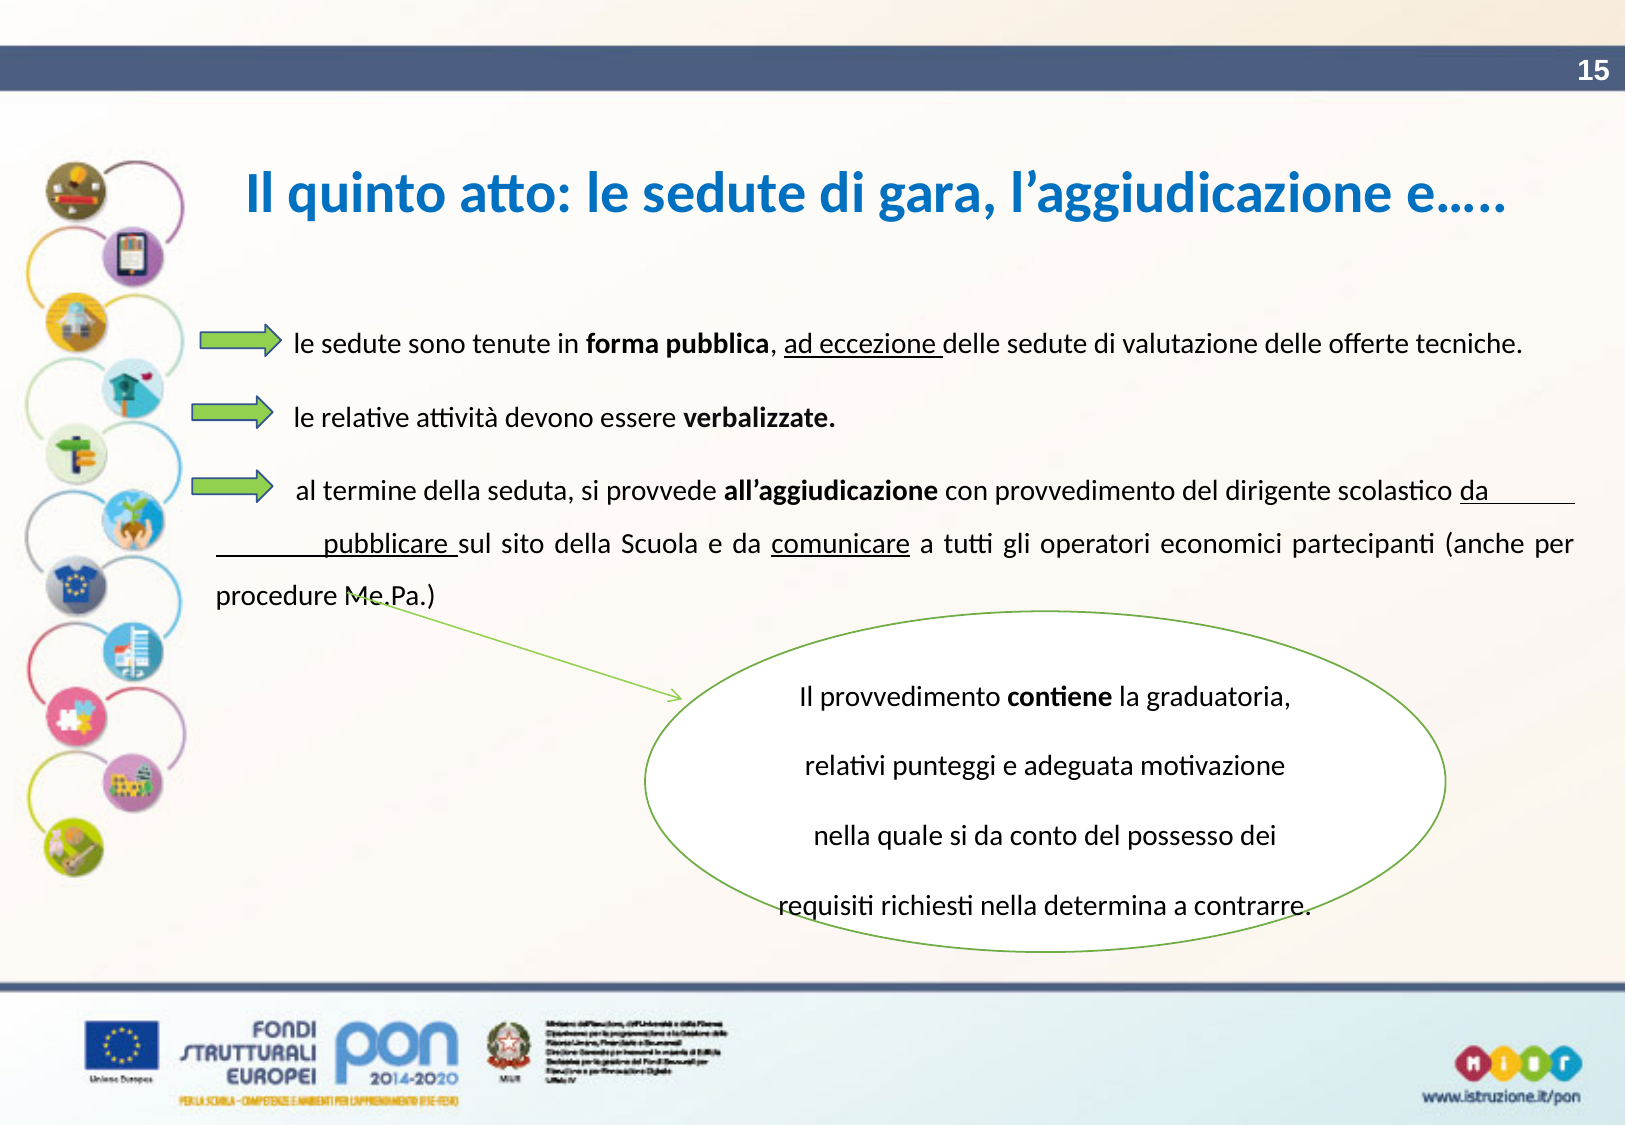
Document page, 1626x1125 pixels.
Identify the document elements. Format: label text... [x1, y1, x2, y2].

slide_number 15 [1259, 39, 1625, 99]
text_box [191, 395, 274, 429]
text_box Il provvedimento contiene la graduatoria, relativi punteggi e adeguata motivazione nella quale si da conto del possesso dei requisiti richiesti nella determina a contrarre. [644, 610, 1447, 953]
list le sedute sono tenute in forma pubblica, ad eccezione delle sedute di valutazione delle offerte tecniche. le relative attività devono essere verbalizzate. al termine della seduta, si provvede all’aggiudicazione con provvedimento del dirigente scolastico da pubblicare sul sito della Scuola e da comunicare a tutti gli operatori economici partecipanti (anche per procedure Me.Pa.) [200, 299, 1590, 972]
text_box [346, 592, 683, 700]
picture [0, 0, 1625, 1125]
text_box [199, 323, 282, 358]
text_box [191, 469, 274, 503]
title Il quinto atto: le sedute di gara, l’aggiudicazione e….. [230, 110, 1590, 278]
